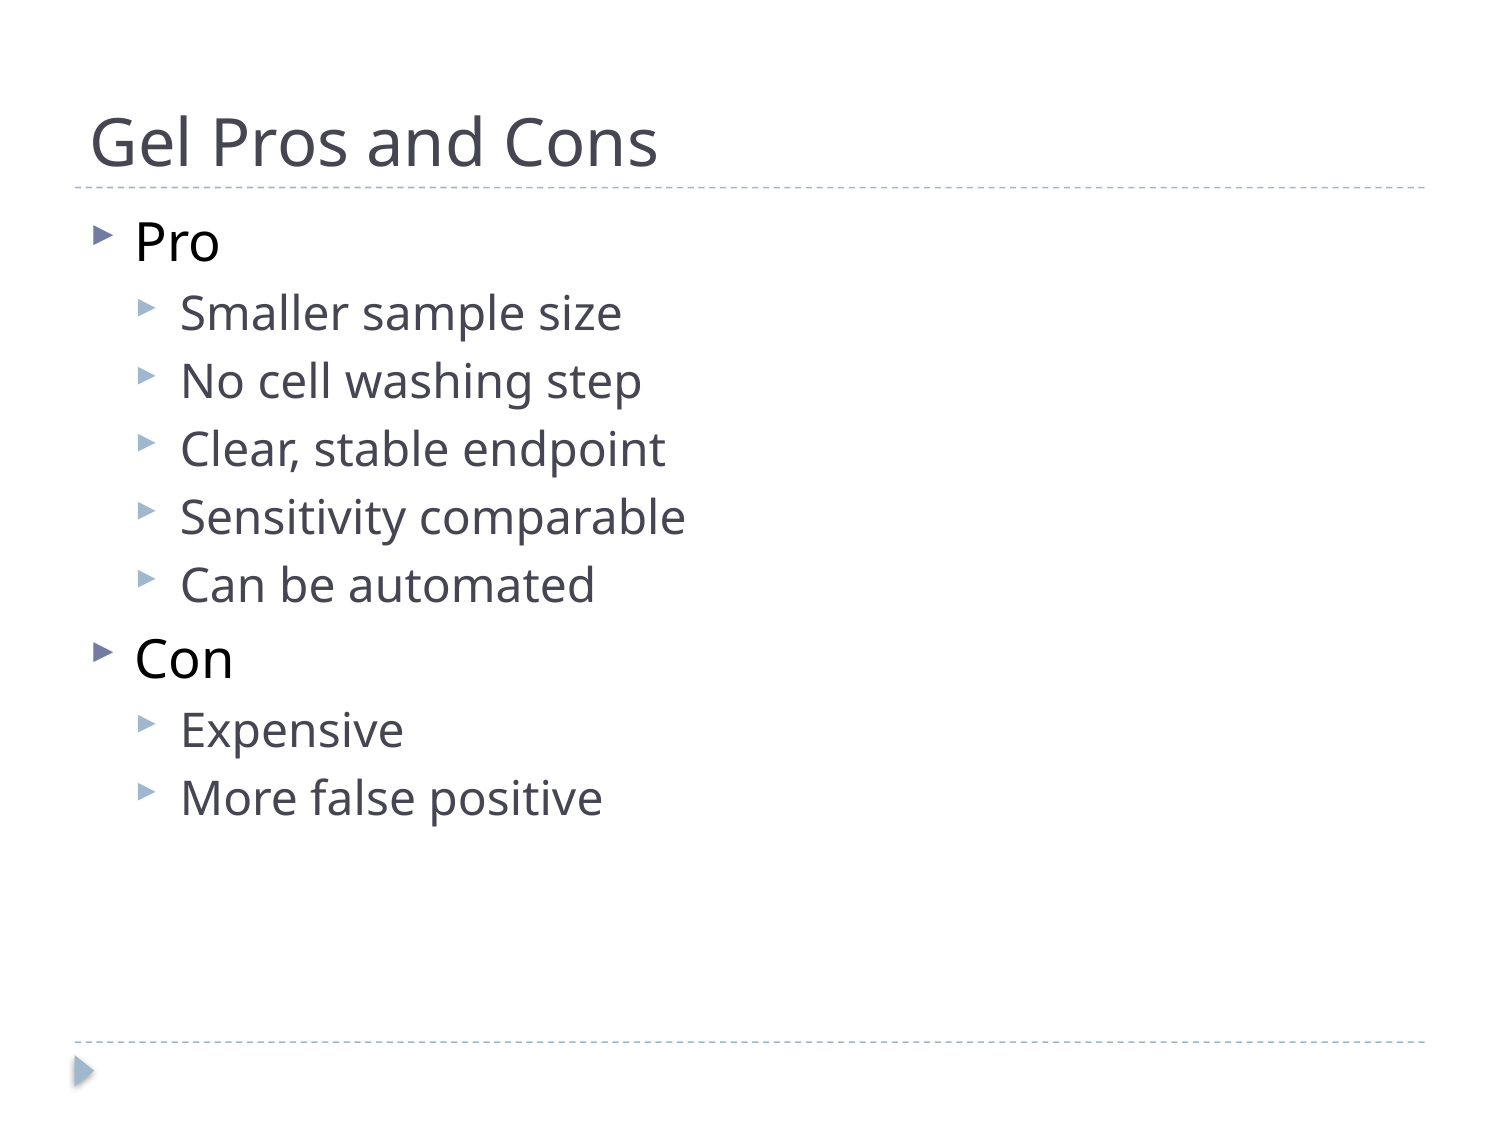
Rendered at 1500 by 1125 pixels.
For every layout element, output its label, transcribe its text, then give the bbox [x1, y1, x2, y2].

title Gel Pros and Cons [75, 24, 1425, 188]
list Pro Smaller sample size No cell washing step Clear, stable endpoint Sensitivity comparable Can be automated Con Expensive More false positive [75, 200, 1425, 1010]
